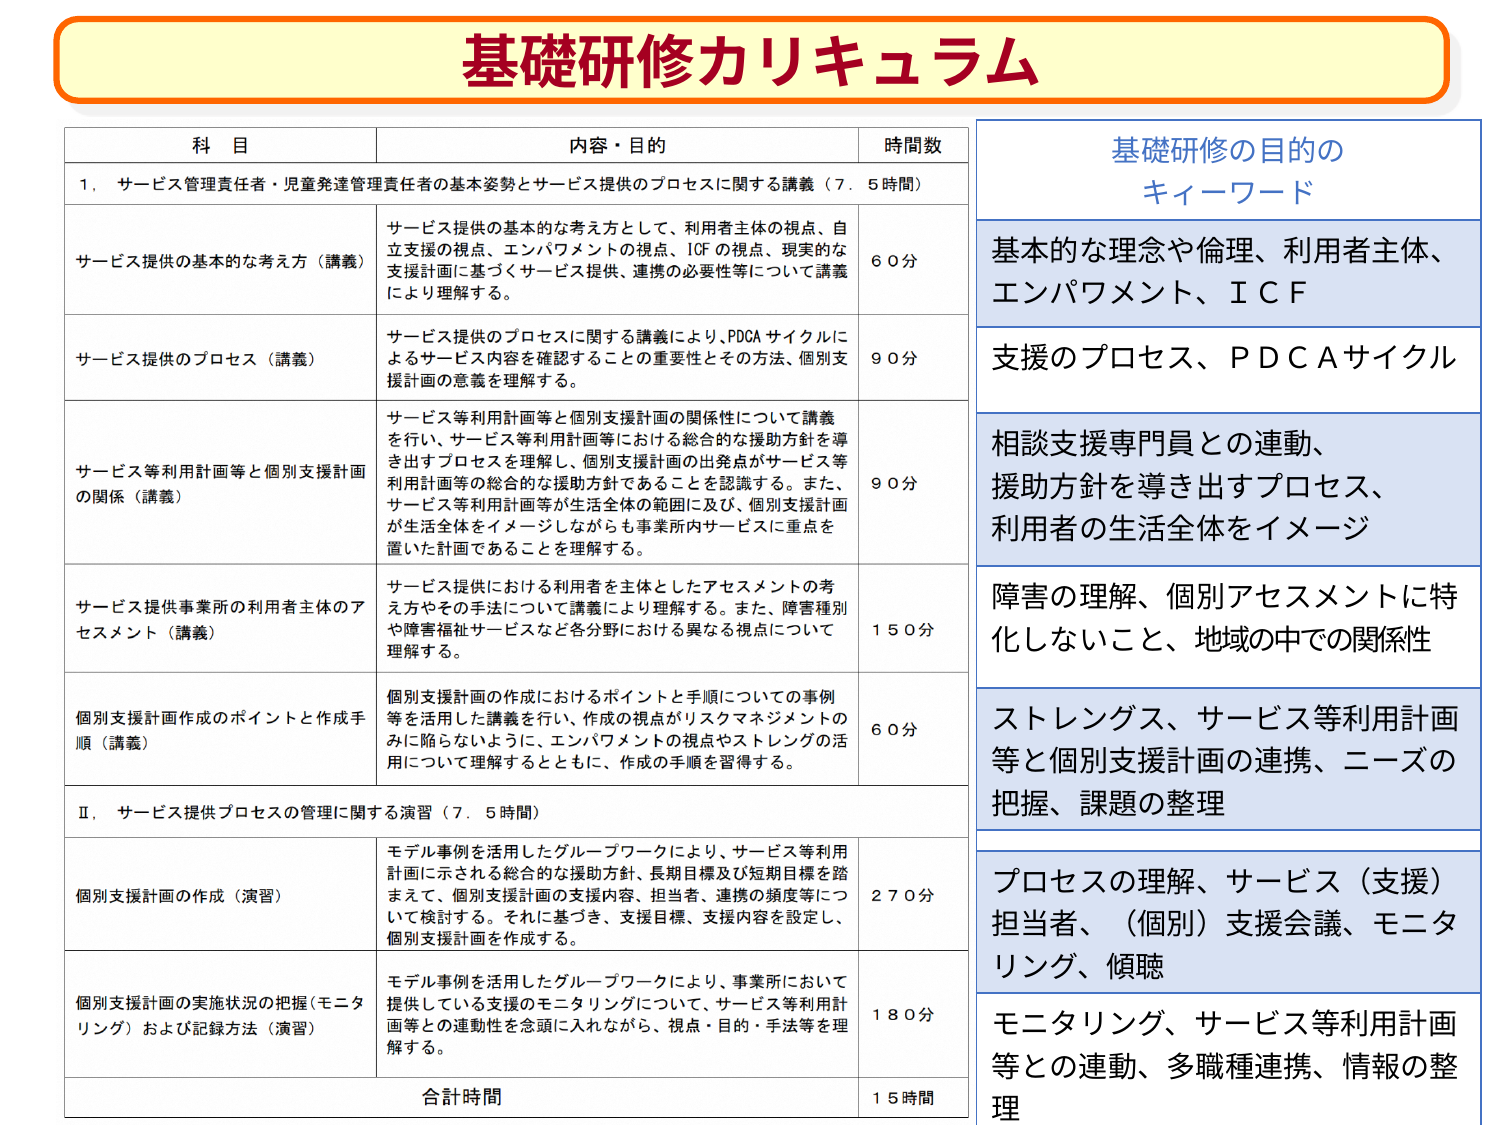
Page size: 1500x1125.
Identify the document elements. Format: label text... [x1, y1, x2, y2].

table_cell モニタリング、サービス等利用計画等との連動、多職種連携、情報の整理 [977, 994, 1480, 1125]
table_cell 相談支援専門員との連動、 援助方針を導き出すプロセス、 利用者の生活全体をイメージ [977, 414, 1480, 565]
table_header 基礎研修の目的の キィーワード [977, 121, 1480, 219]
table_cell [977, 831, 1480, 850]
picture [56, 119, 977, 1125]
table_cell ストレングス、サービス等利用計画等と個別支援計画の連携、ニーズの把握、課題の整理 [977, 689, 1480, 829]
table_cell 基本的な理念や倫理、利用者主体、エンパワメント、ＩＣＦ [977, 221, 1480, 326]
table_cell 支援のプロセス、ＰＤＣＡサイクル [977, 328, 1480, 412]
text_box 基礎研修カリキュラム [56, 19, 1447, 101]
table_cell プロセスの理解、サービス（支援）担当者、（個別）支援会議、モニタリング、傾聴 [977, 852, 1480, 992]
table_cell 障害の理解、個別アセスメントに特化しないこと、地域の中での関係性 [977, 567, 1480, 687]
